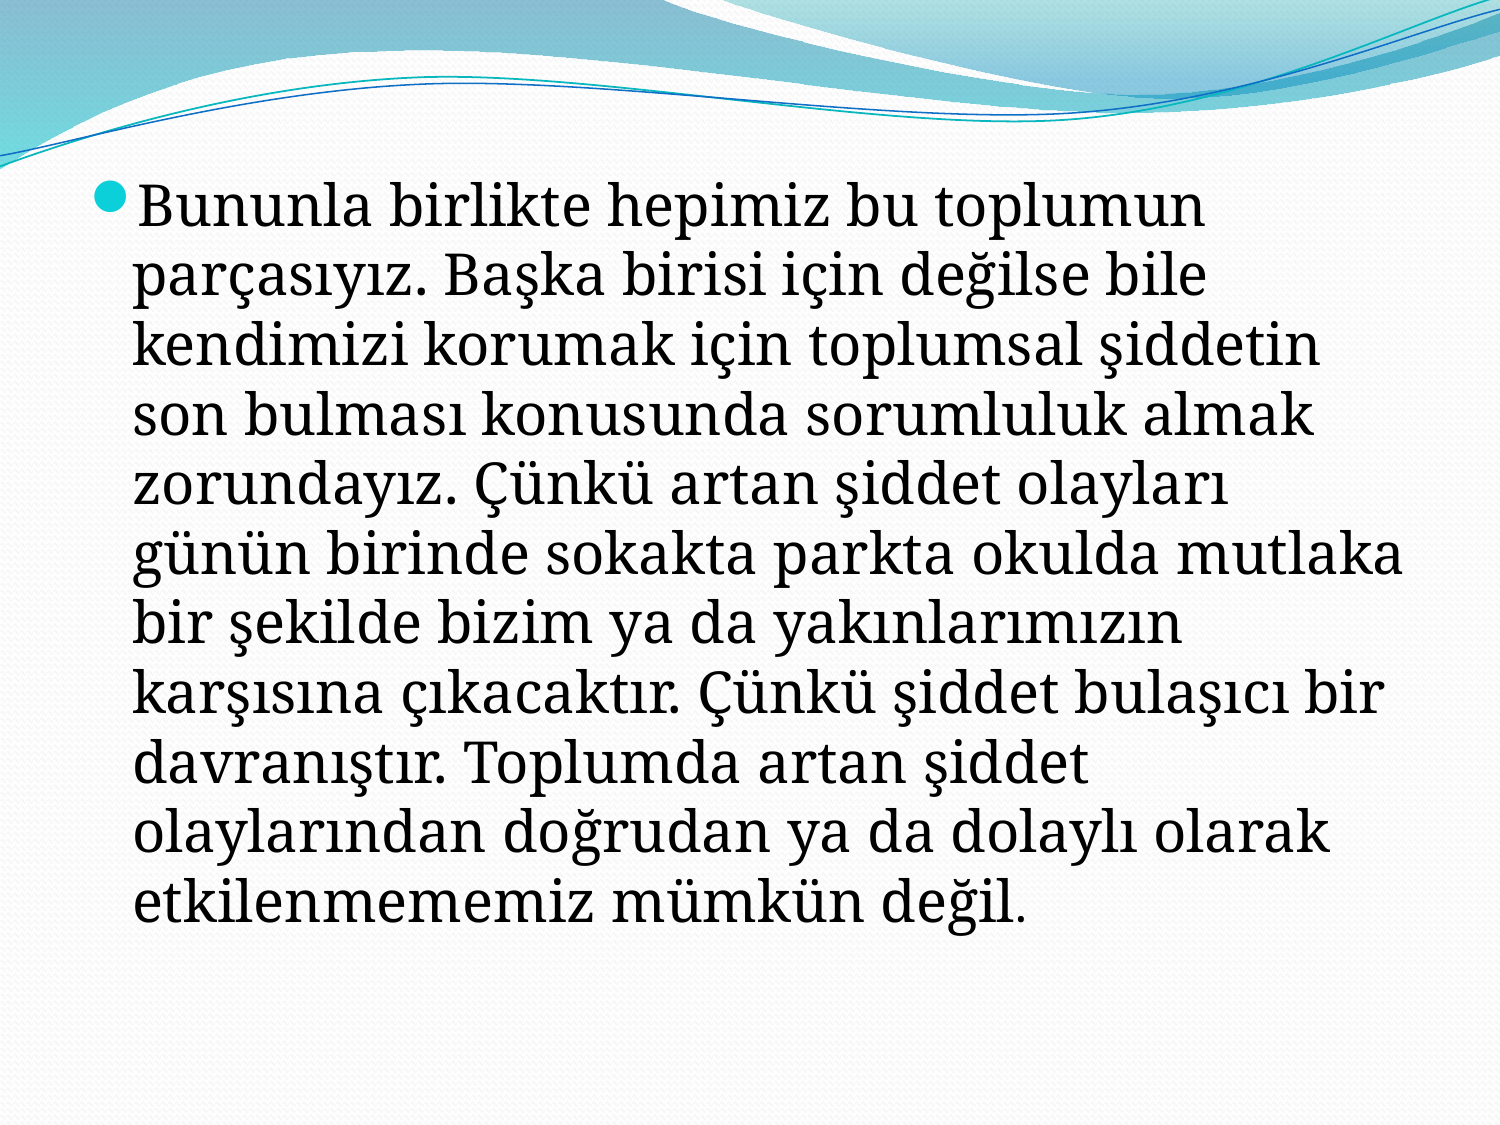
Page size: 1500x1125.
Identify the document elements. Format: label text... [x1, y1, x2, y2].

list Bununla birlikte hepimiz bu toplumun parçasıyız. Başka birisi için değilse bile kendimizi korumak için toplumsal şiddetin son bulması konusunda sorumluluk almak zorundayız. Çünkü artan şiddet olayları günün birinde sokakta parkta okulda mutlaka bir şekilde bizim ya da yakınlarımızın karşısına çıkacaktır. Çünkü şiddet bulaşıcı bir davranıştır. Toplumda artan şiddet olaylarından doğrudan ya da dolaylı olarak etkilenmememiz mümkün değil. [75, 160, 1425, 1005]
